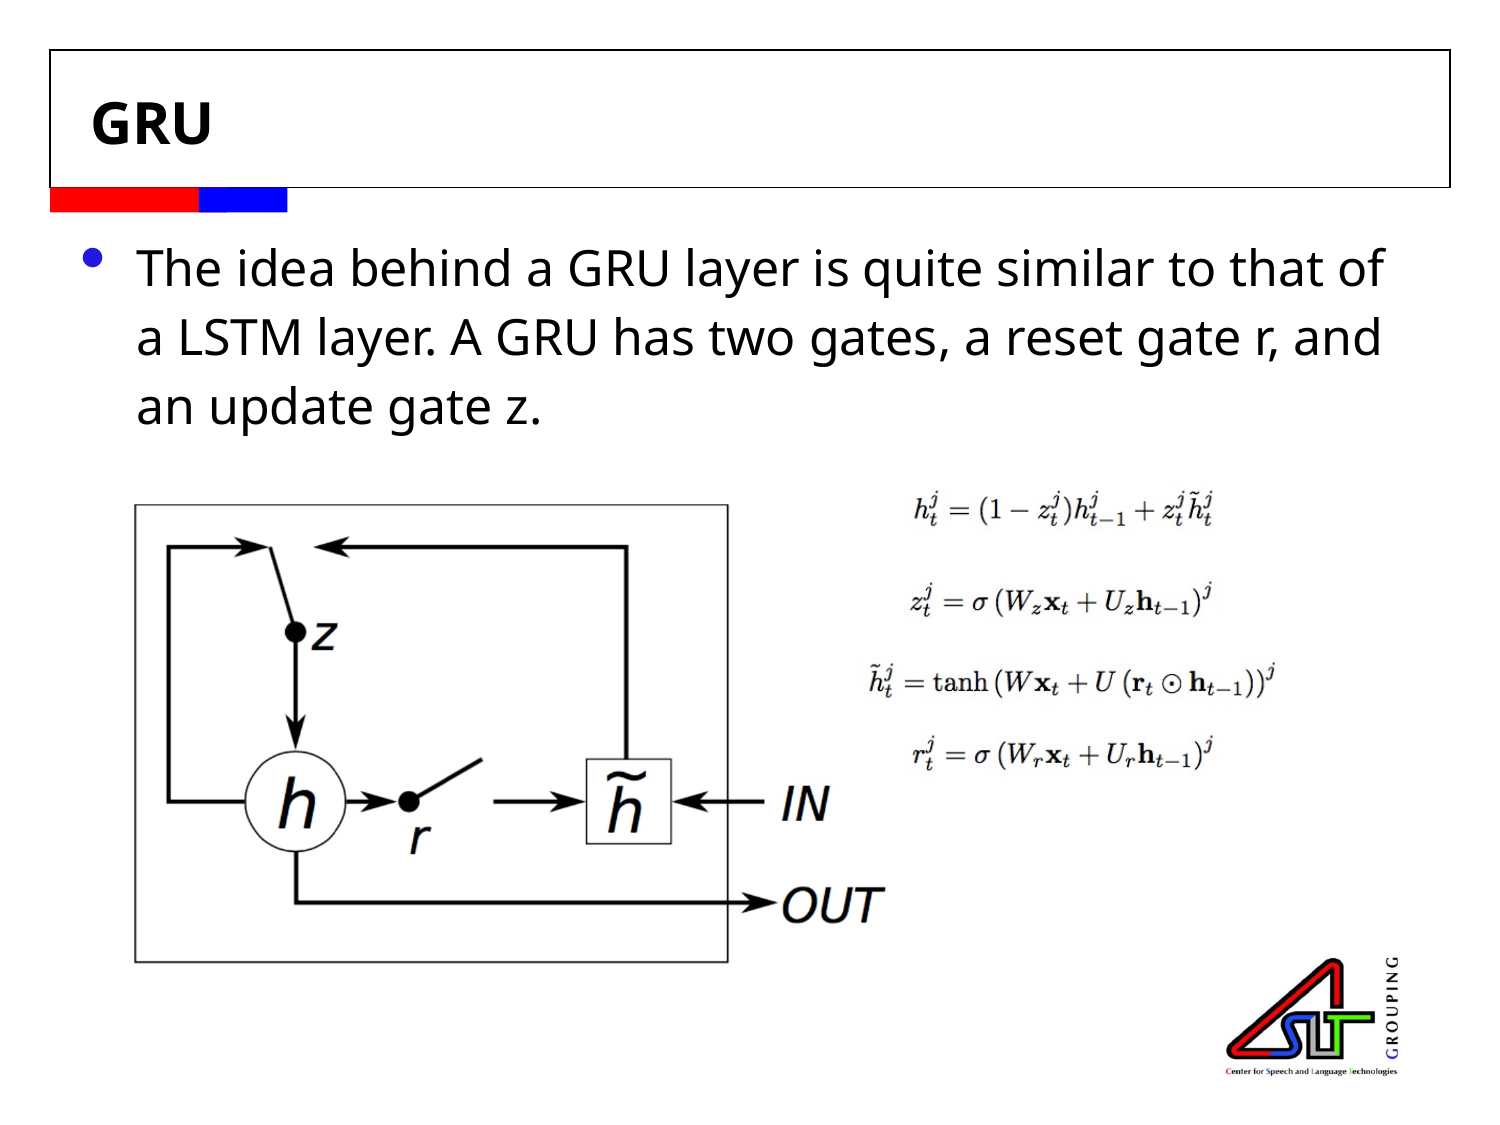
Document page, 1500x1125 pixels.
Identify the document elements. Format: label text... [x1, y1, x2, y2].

picture [903, 574, 1221, 625]
list The idea behind a GRU layer is quite similar to that of a LSTM layer. A GRU has two gates, a reset gate r, and an update gate z. [64, 219, 1416, 963]
title GRU [74, 56, 1426, 185]
picture [903, 727, 1219, 783]
picture [1210, 963, 1413, 1091]
picture [111, 491, 1278, 978]
picture [903, 479, 1217, 547]
